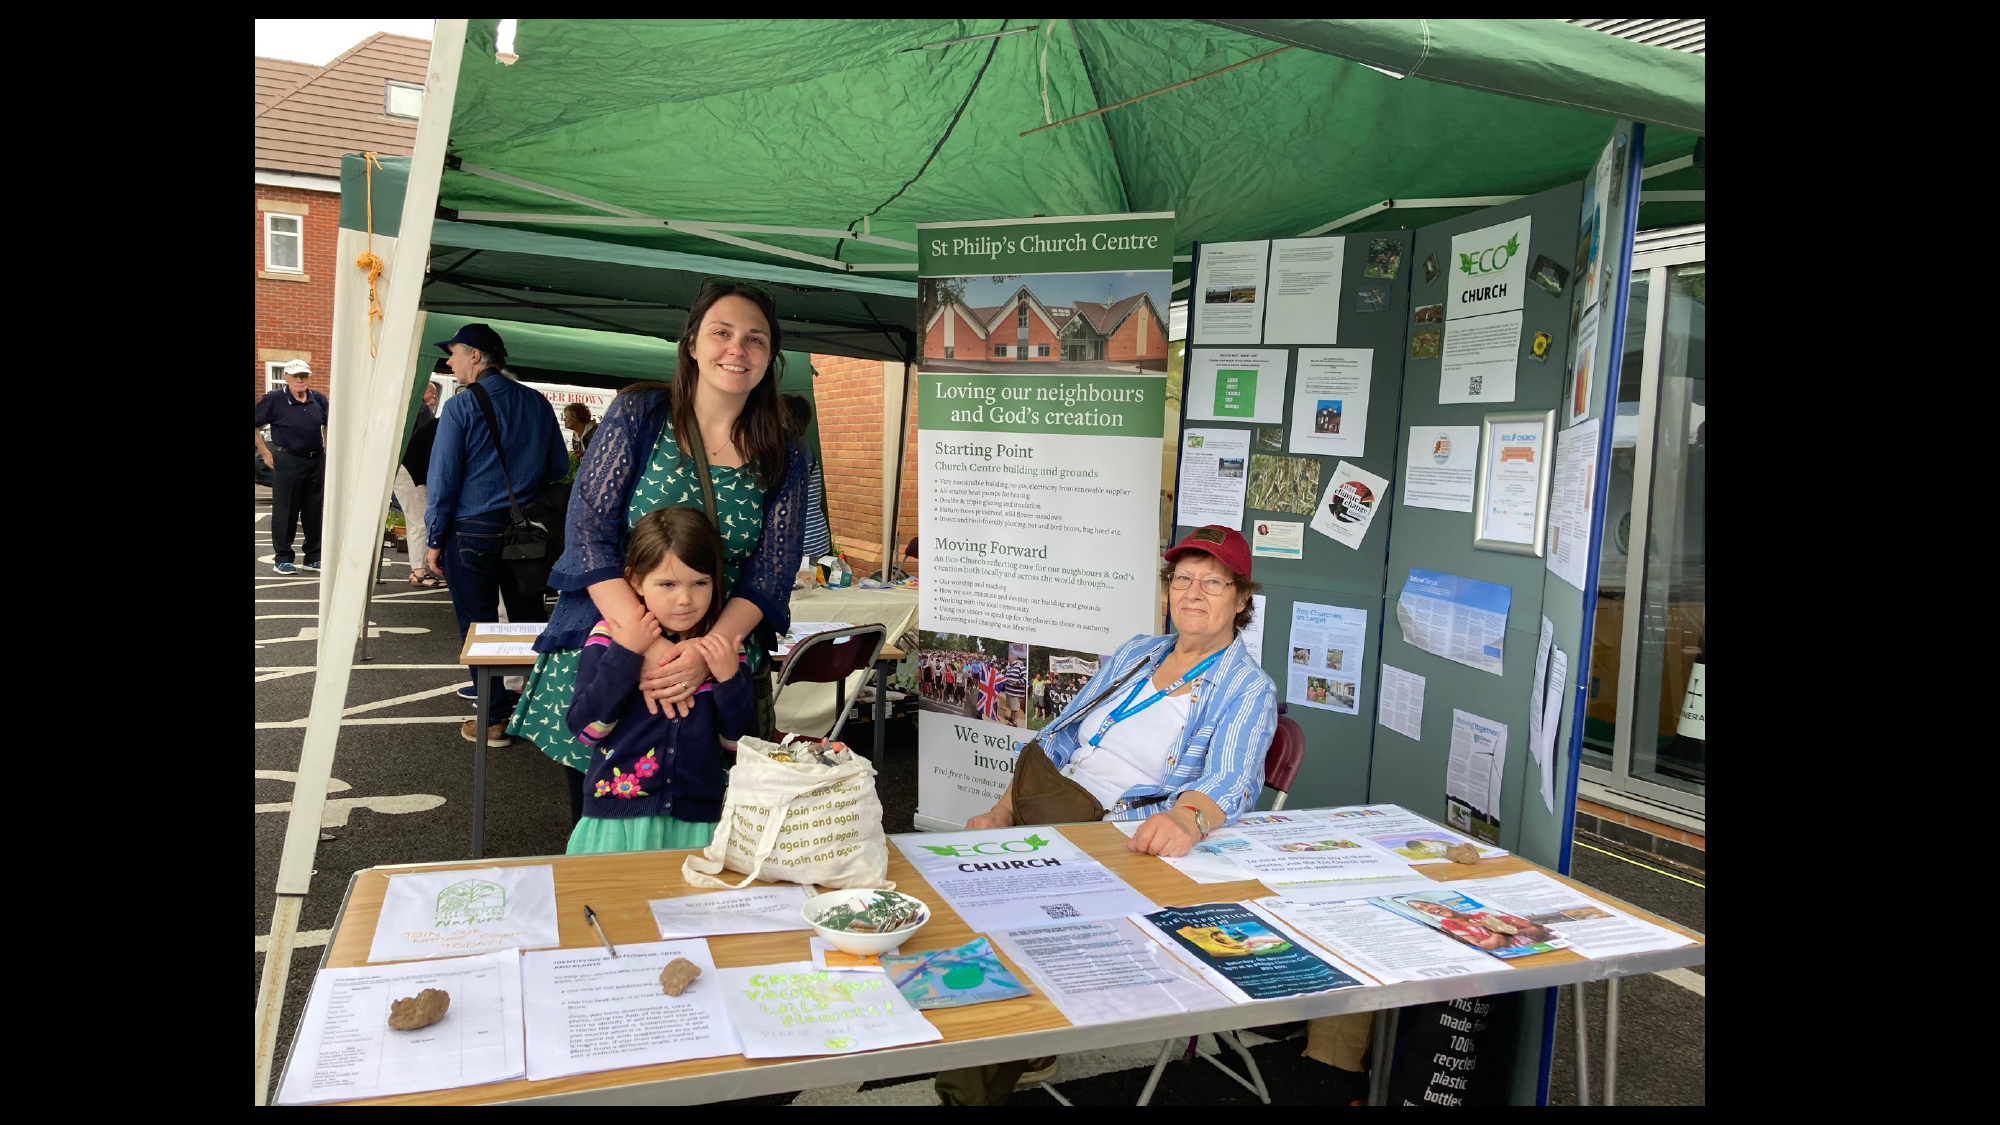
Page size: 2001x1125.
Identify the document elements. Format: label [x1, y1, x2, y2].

picture [255, 19, 1705, 1106]
